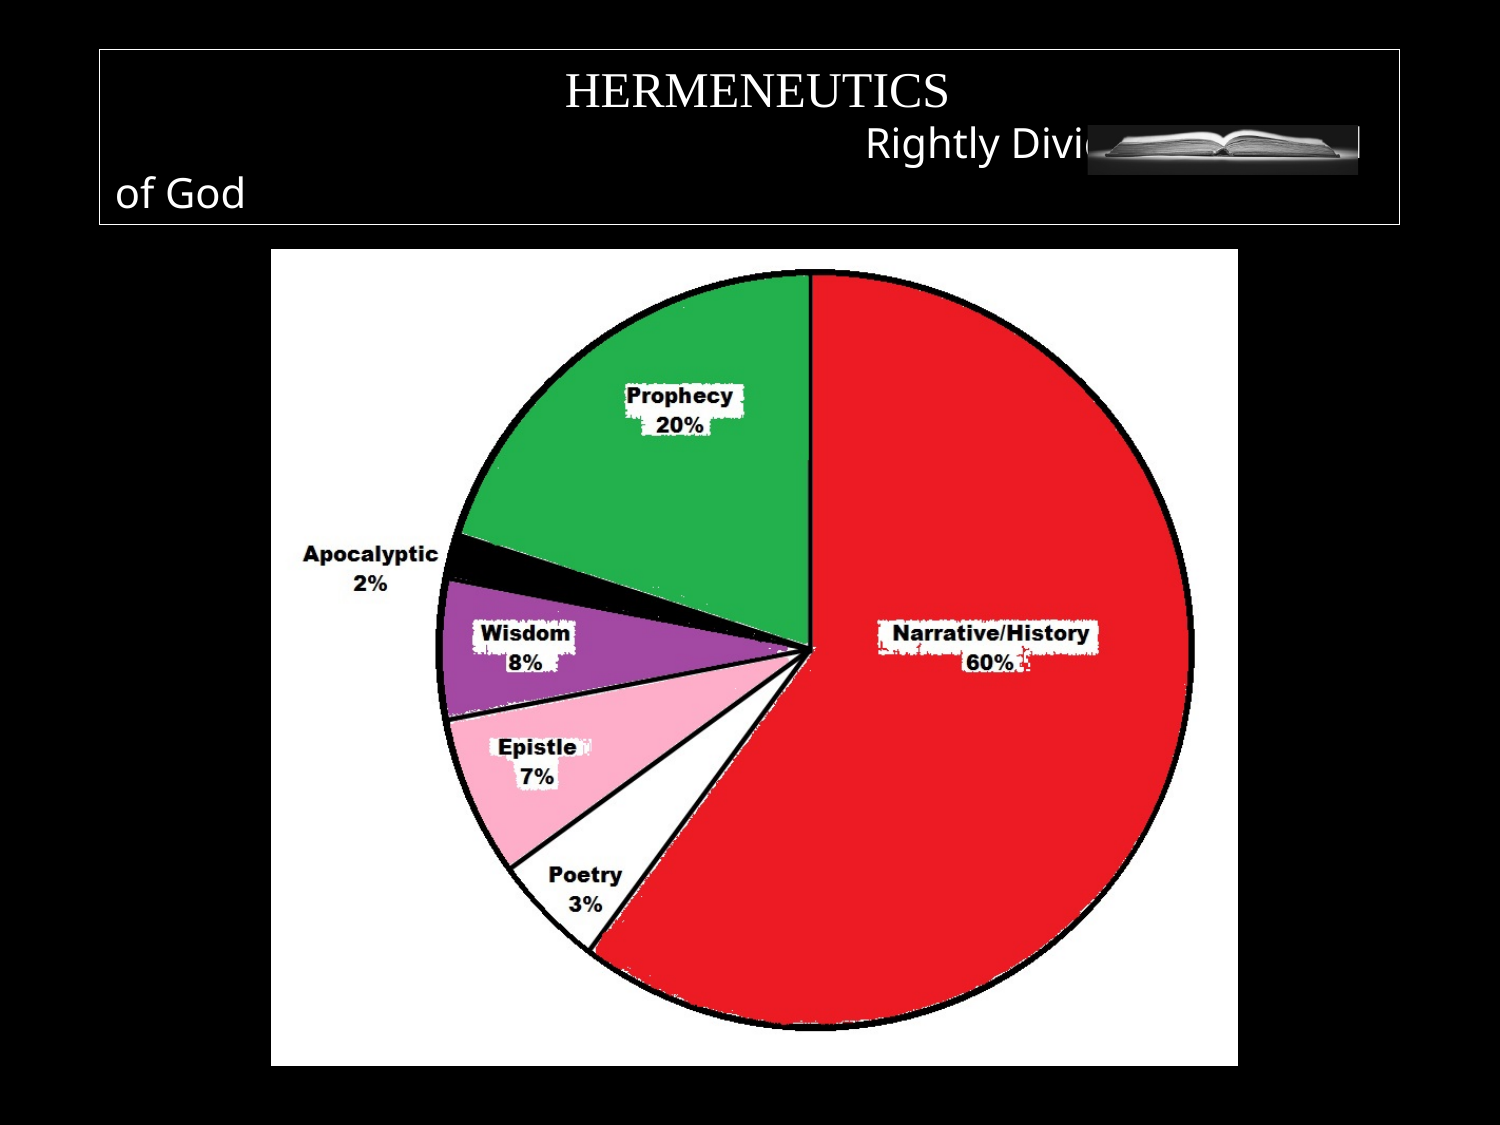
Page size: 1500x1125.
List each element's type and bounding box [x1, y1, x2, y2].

text_box [99, 49, 1401, 177]
picture [270, 249, 1238, 1066]
